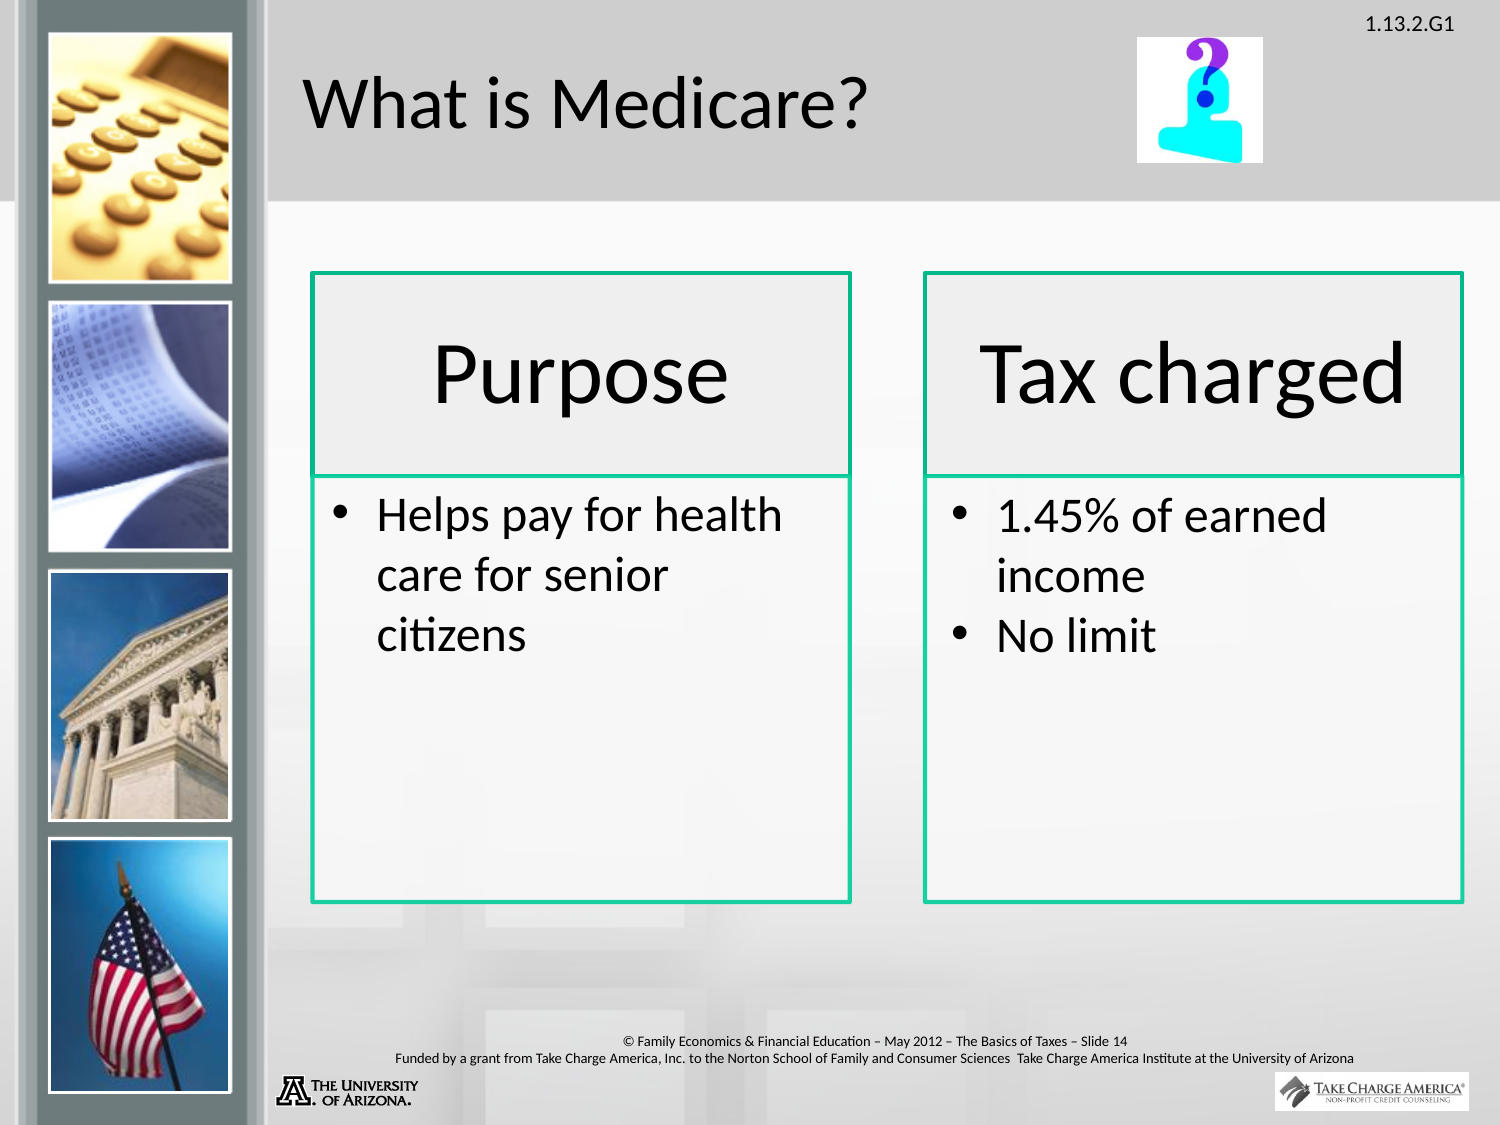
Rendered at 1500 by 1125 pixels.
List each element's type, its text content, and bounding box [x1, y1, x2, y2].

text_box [312, 249, 1463, 926]
picture [0, 0, 1500, 1125]
title What is Medicare? [287, 5, 1475, 193]
